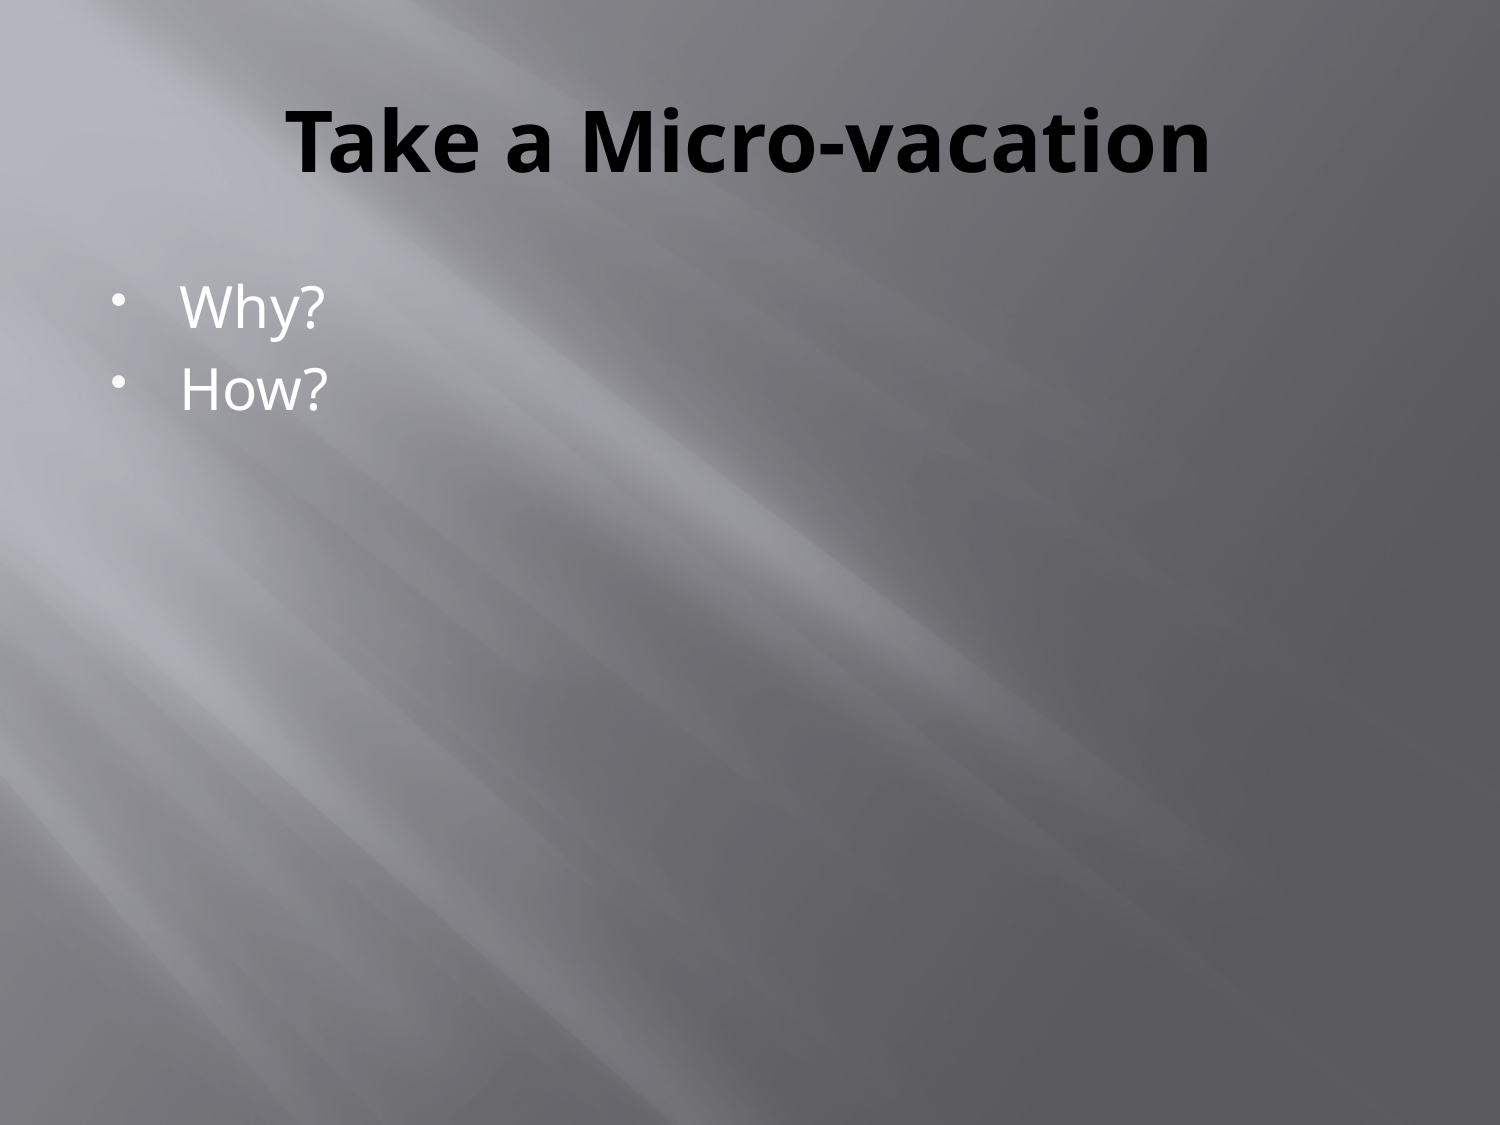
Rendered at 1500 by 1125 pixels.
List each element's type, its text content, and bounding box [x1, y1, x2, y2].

list Why? How? [75, 262, 1425, 1035]
title Take a Micro-vacation [75, 45, 1425, 233]
